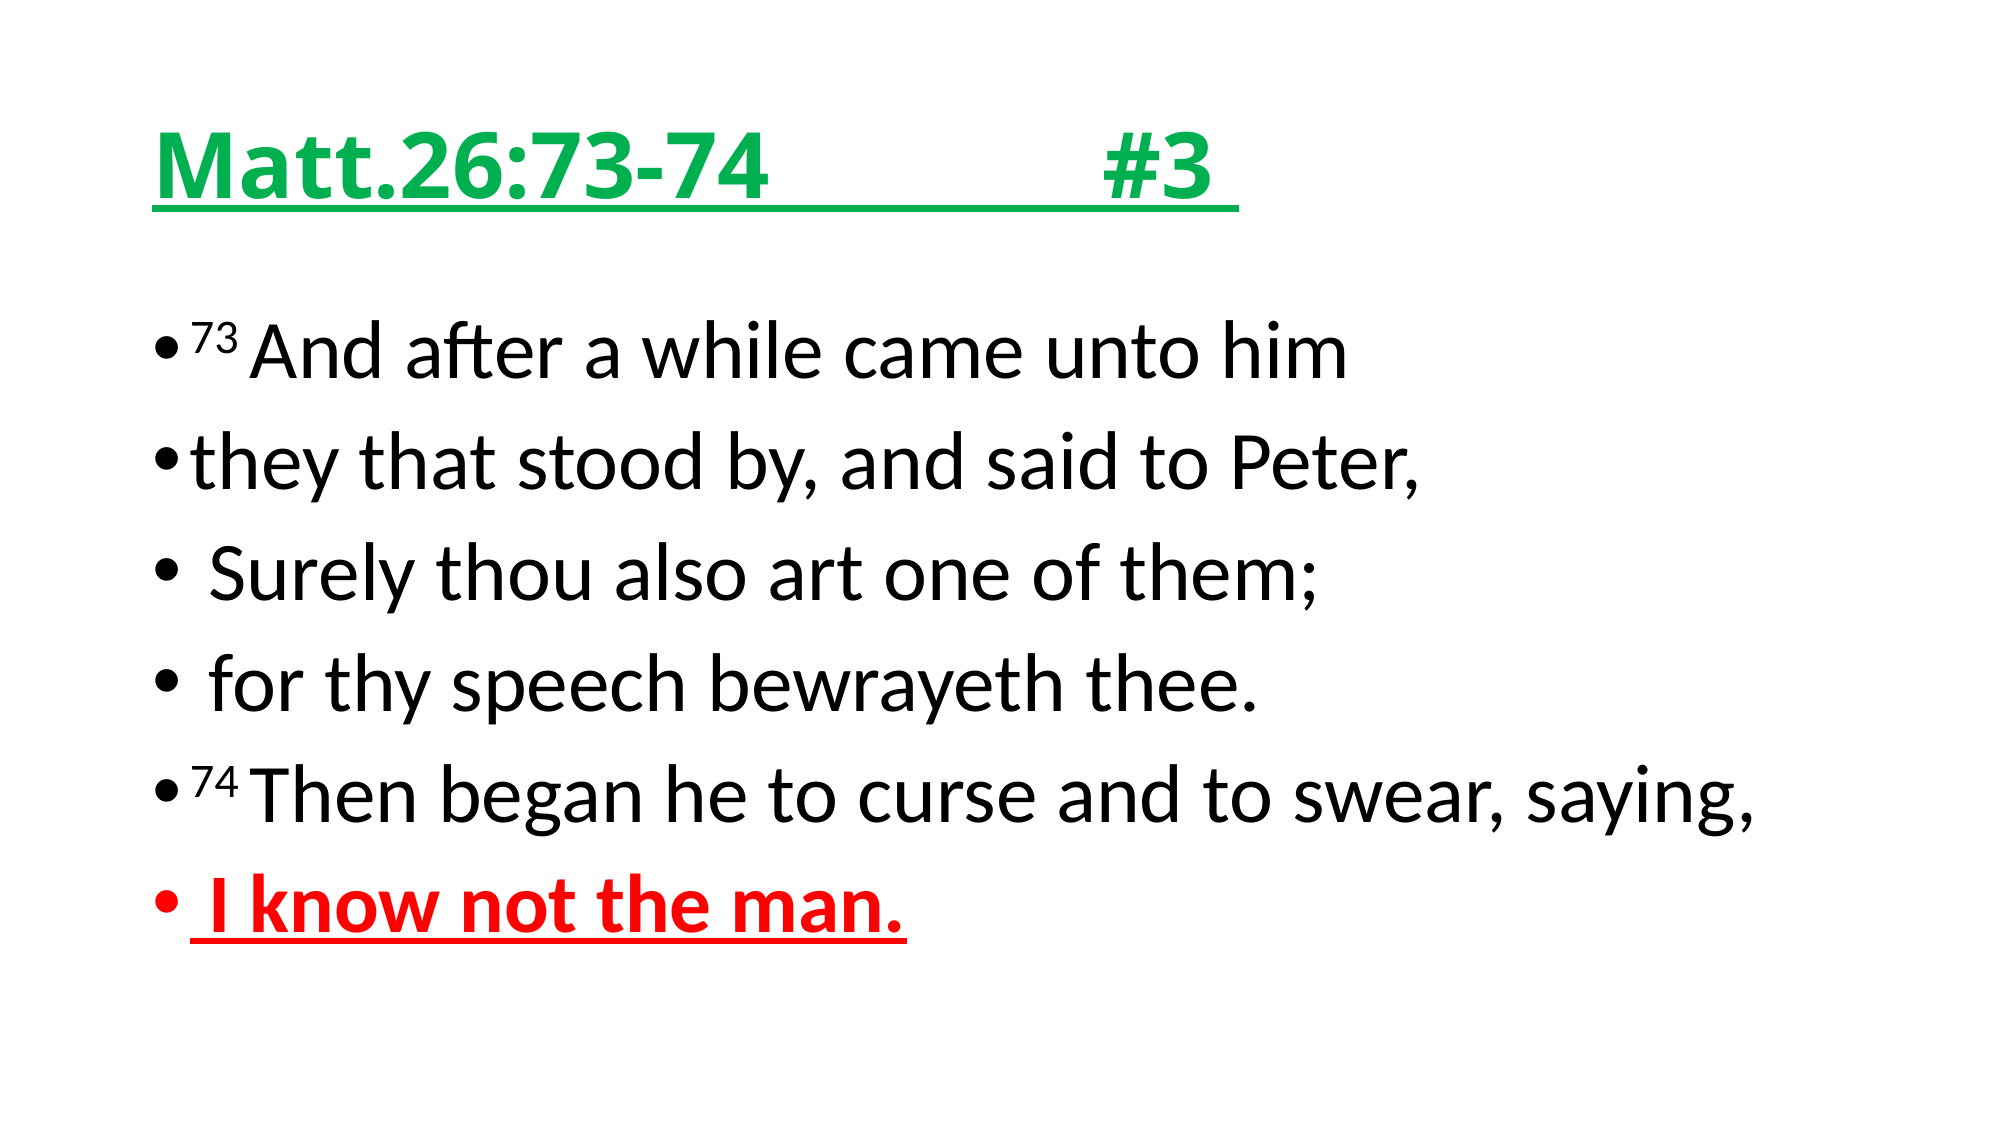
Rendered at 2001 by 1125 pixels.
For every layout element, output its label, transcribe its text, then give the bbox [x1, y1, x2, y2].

list 73 And after a while came unto him they that stood by, and said to Peter, Surely thou also art one of them; for thy speech bewrayeth thee. 74 Then began he to curse and to swear, saying, I know not the man. [137, 299, 1863, 1014]
title Matt.26:73-74 #3 [137, 59, 1863, 278]
